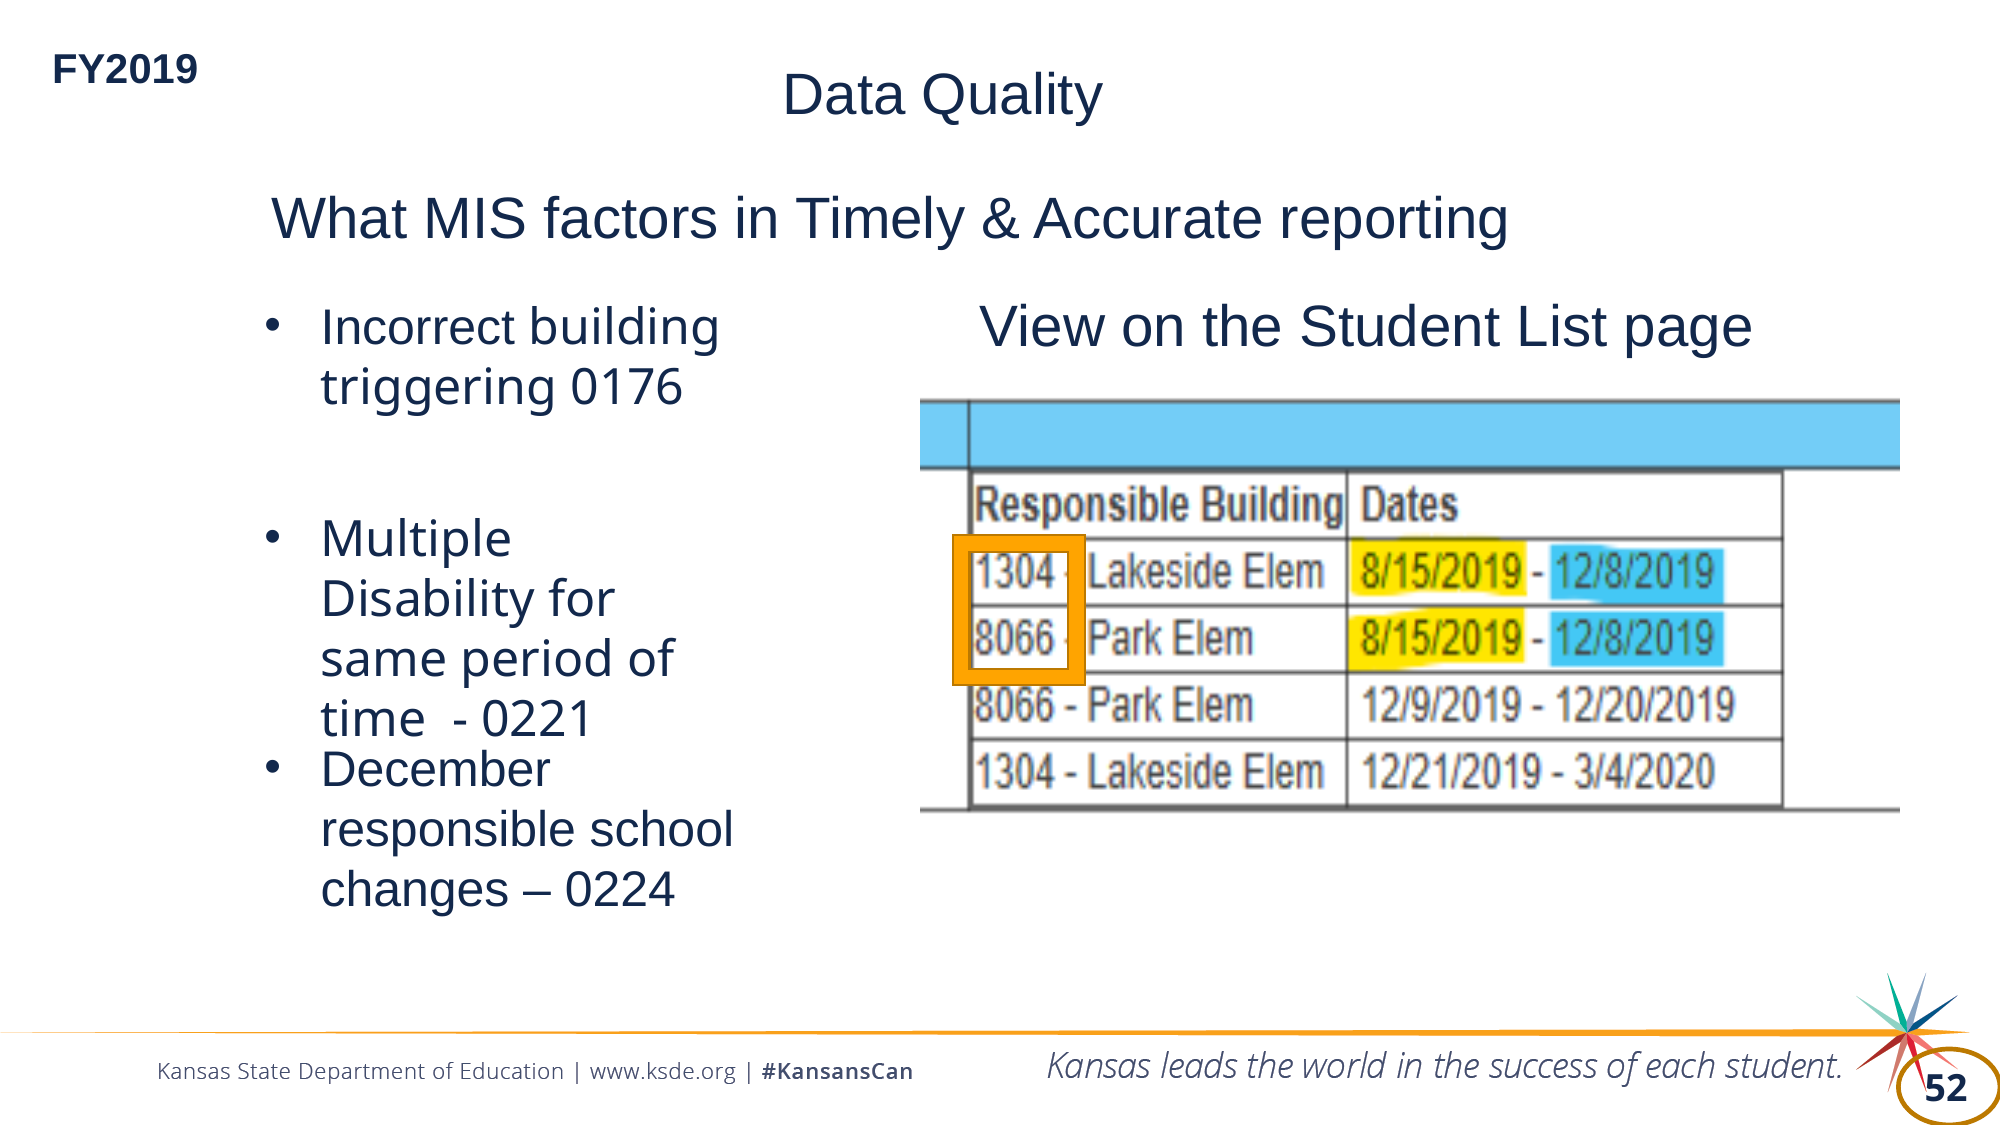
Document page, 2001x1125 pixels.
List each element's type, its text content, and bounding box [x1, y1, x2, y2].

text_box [1898, 1048, 2000, 1125]
text_box View on the Student List page [953, 288, 1798, 357]
text_box Incorrect building triggering 0176 [129, 286, 755, 498]
text_box What MIS factors in Timely & Accurate reporting [234, 181, 1565, 249]
text_box Data Quality [671, 56, 1232, 125]
text_box December responsible school changes – 0224 [129, 728, 755, 941]
picture [0, 0, 2000, 1125]
text_box FY2019 [31, 40, 220, 128]
text_box Multiple Disability for same period of time - 0221 [129, 498, 755, 711]
